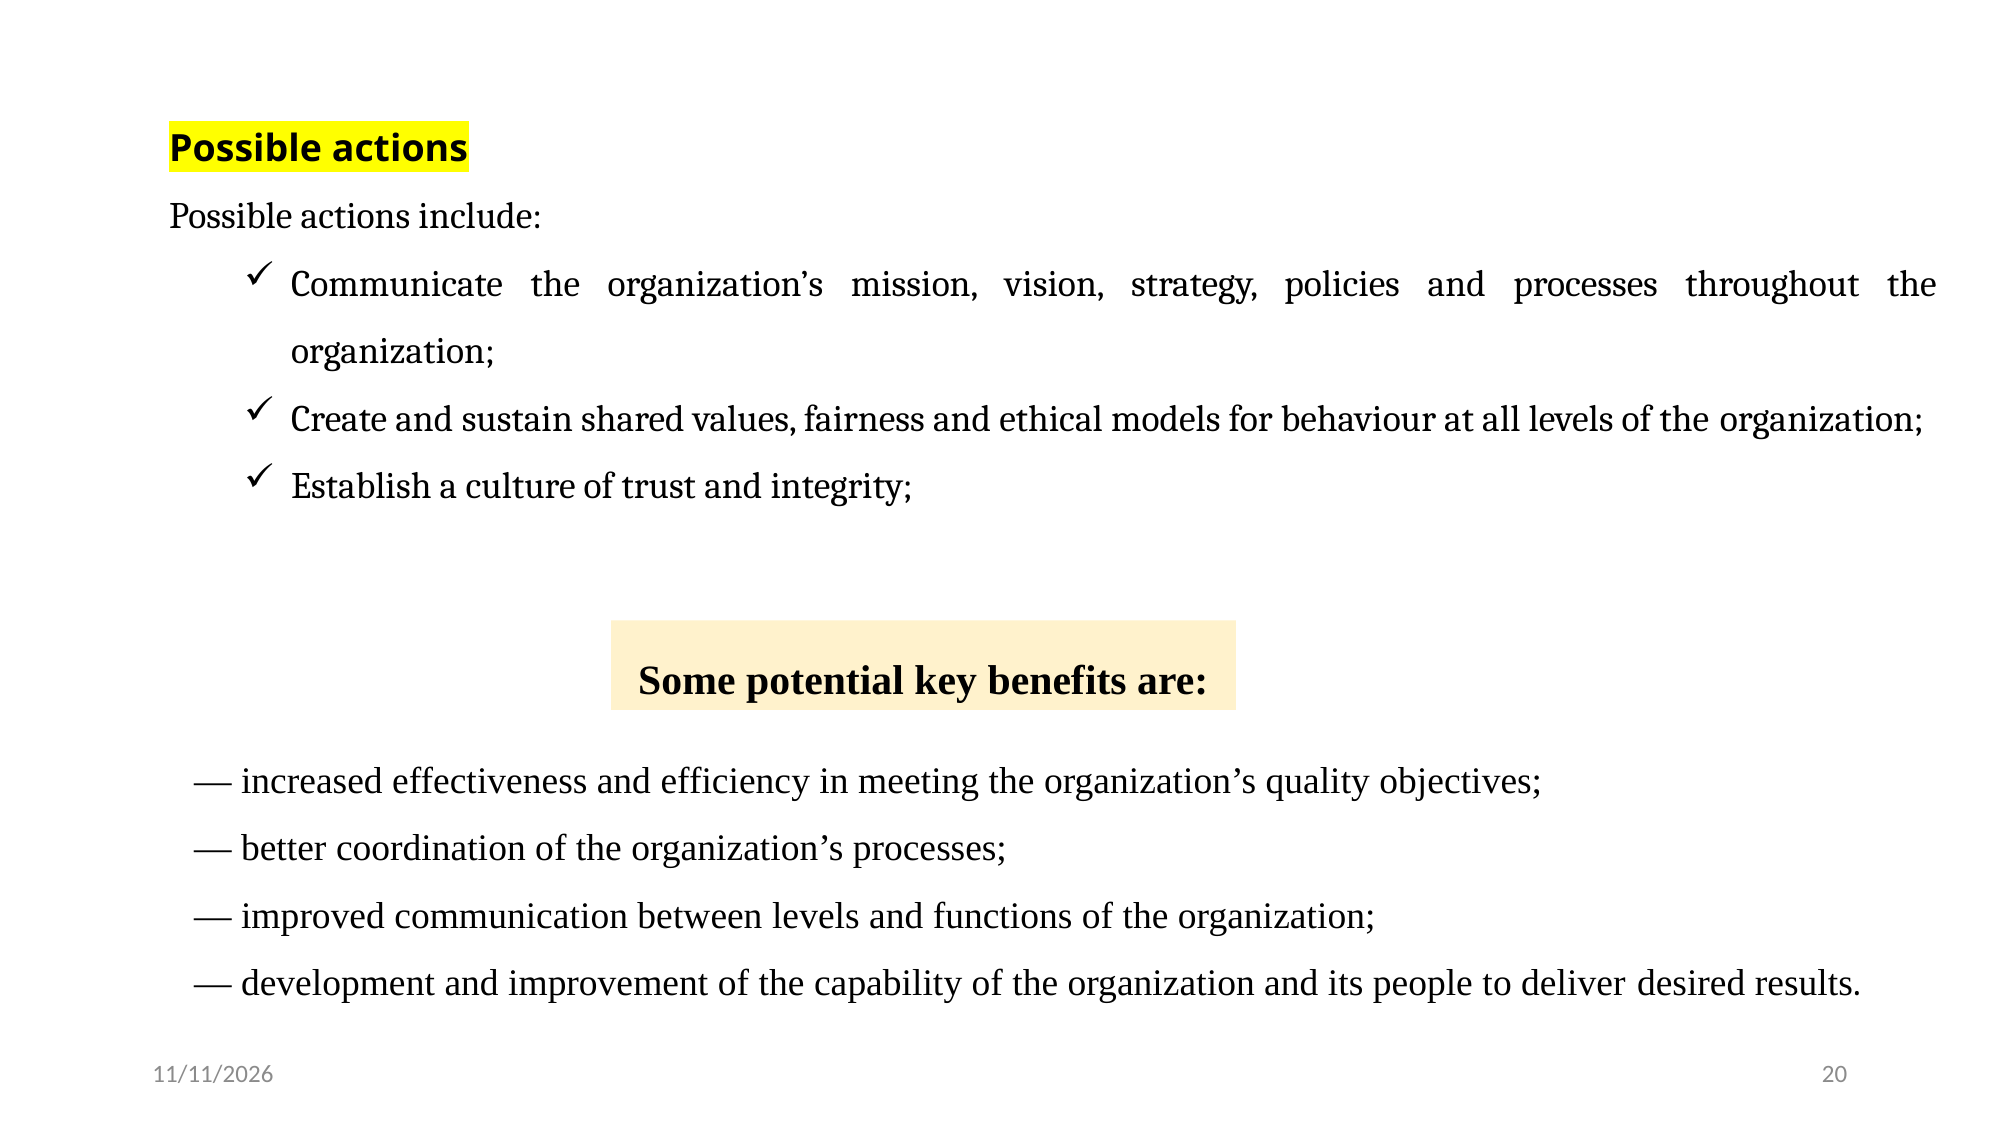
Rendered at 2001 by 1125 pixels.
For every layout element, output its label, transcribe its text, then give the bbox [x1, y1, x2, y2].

text_box Possible actions Possible actions include: Communicate the organization’s mission, vision, strategy, policies and processes throughout the organization; Create and sustain shared values, fairness and ethical models for behaviour at all levels of the organization; Establish a culture of trust and integrity; [154, 93, 1954, 514]
text_box Some potential key benefits are: [611, 620, 1236, 710]
slide_number 20 [1412, 1042, 1863, 1103]
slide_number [137, 1042, 588, 1103]
text_box — increased effectiveness and efficiency in meeting the organization’s quality objectives; — better coordination of the organization’s processes; — improved communication between levels and functions of the organization; — development and improvement of the capability of the organization and its people to deliver desired results. [179, 725, 1979, 1011]
